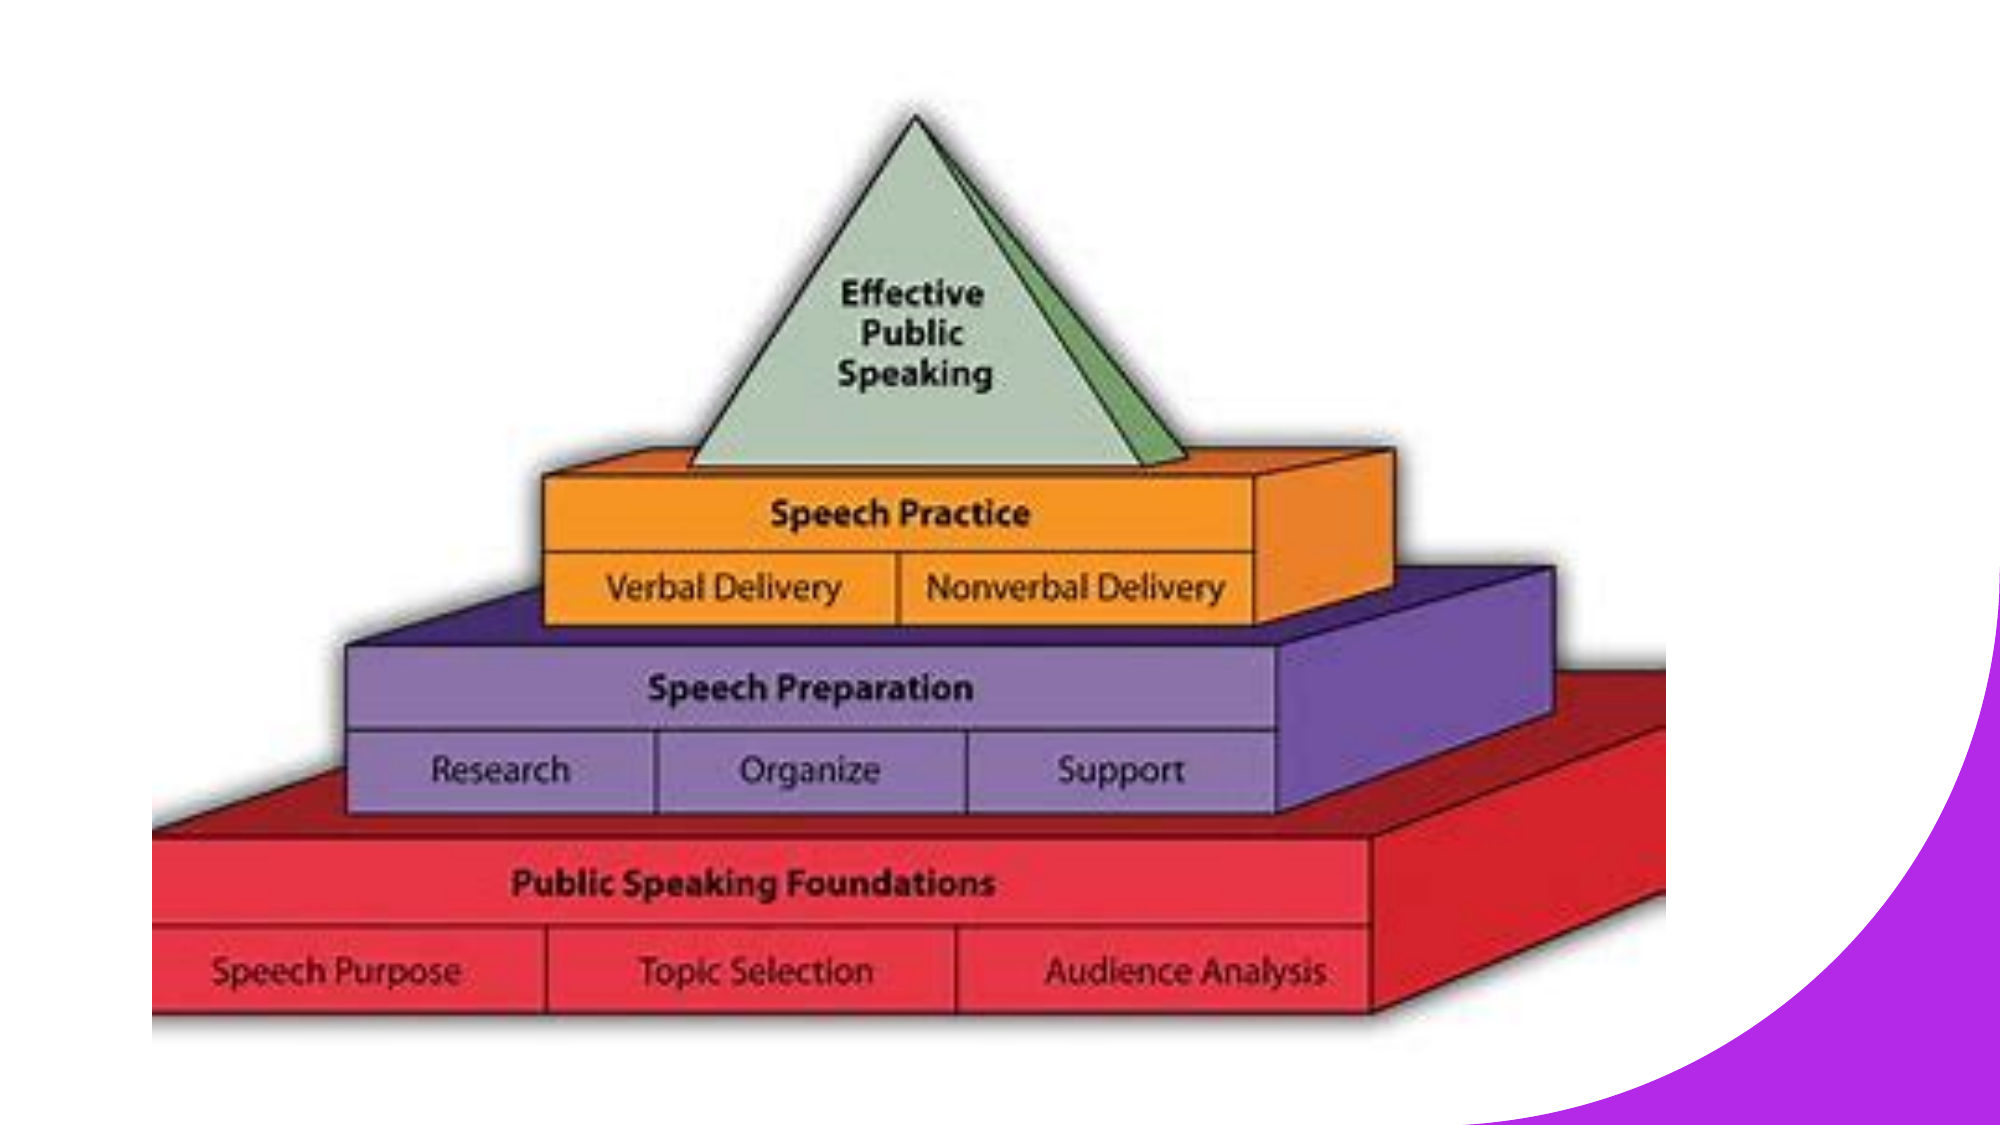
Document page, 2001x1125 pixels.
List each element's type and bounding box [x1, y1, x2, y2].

list [152, 71, 1666, 1058]
